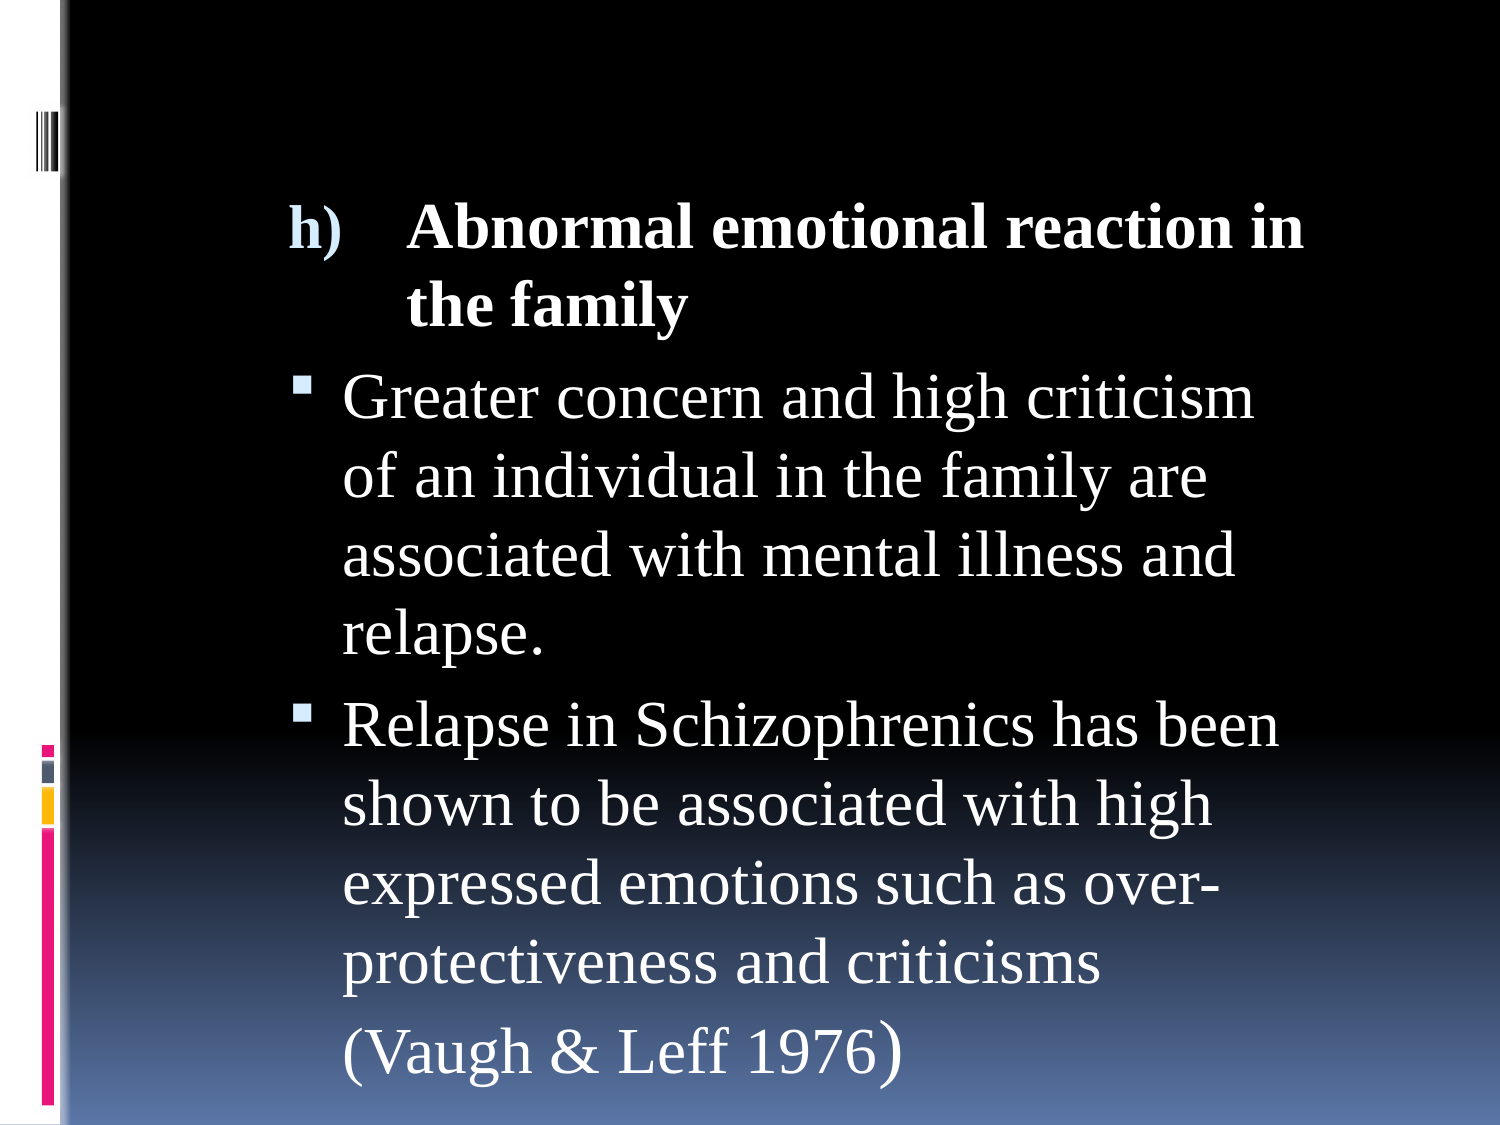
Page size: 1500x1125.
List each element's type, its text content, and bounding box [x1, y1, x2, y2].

list Abnormal emotional reaction in the family Greater concern and high criticism of an individual in the family are associated with mental illness and relapse. Relapse in Schizophrenics has been shown to be associated with high expressed emotions such as over-protectiveness and criticisms (Vaugh & Leff 1976) [262, 174, 1325, 1100]
